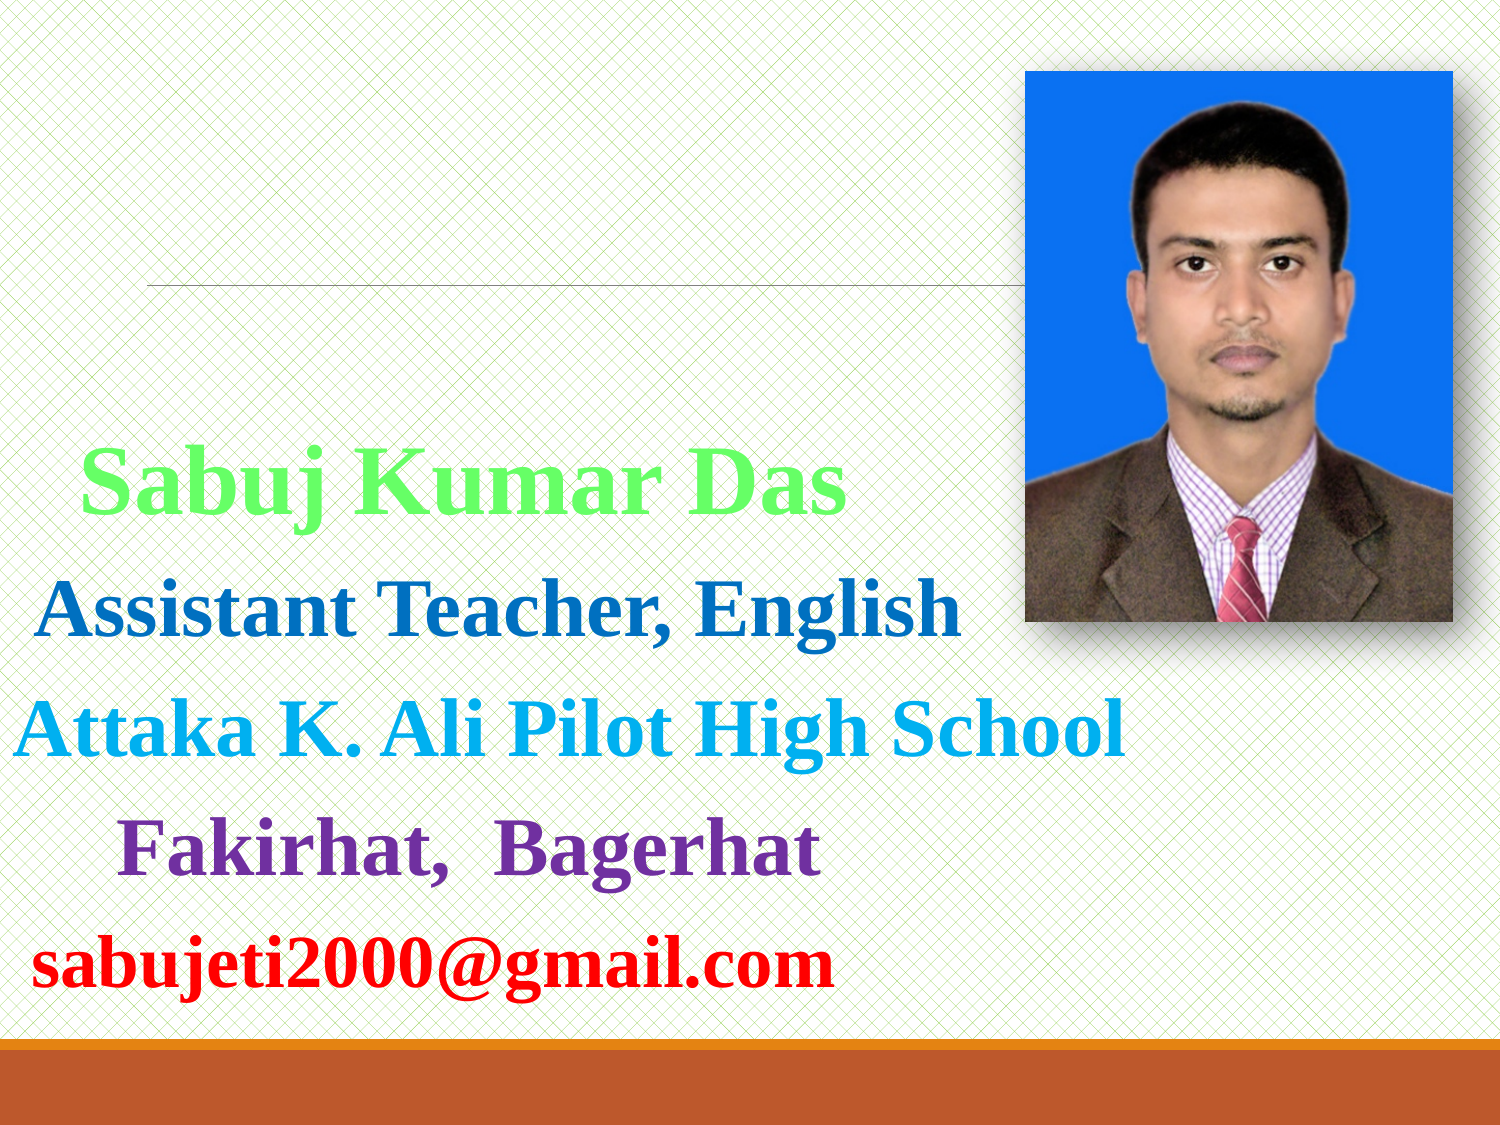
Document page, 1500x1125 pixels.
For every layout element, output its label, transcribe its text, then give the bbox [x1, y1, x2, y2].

list Sabuj Kumar Das Assistant Teacher, English Attaka K. Ali Pilot High School Fakirhat, Bagerhat sabujeti2000@gmail.com [12, 346, 1363, 1089]
picture [1024, 70, 1454, 622]
